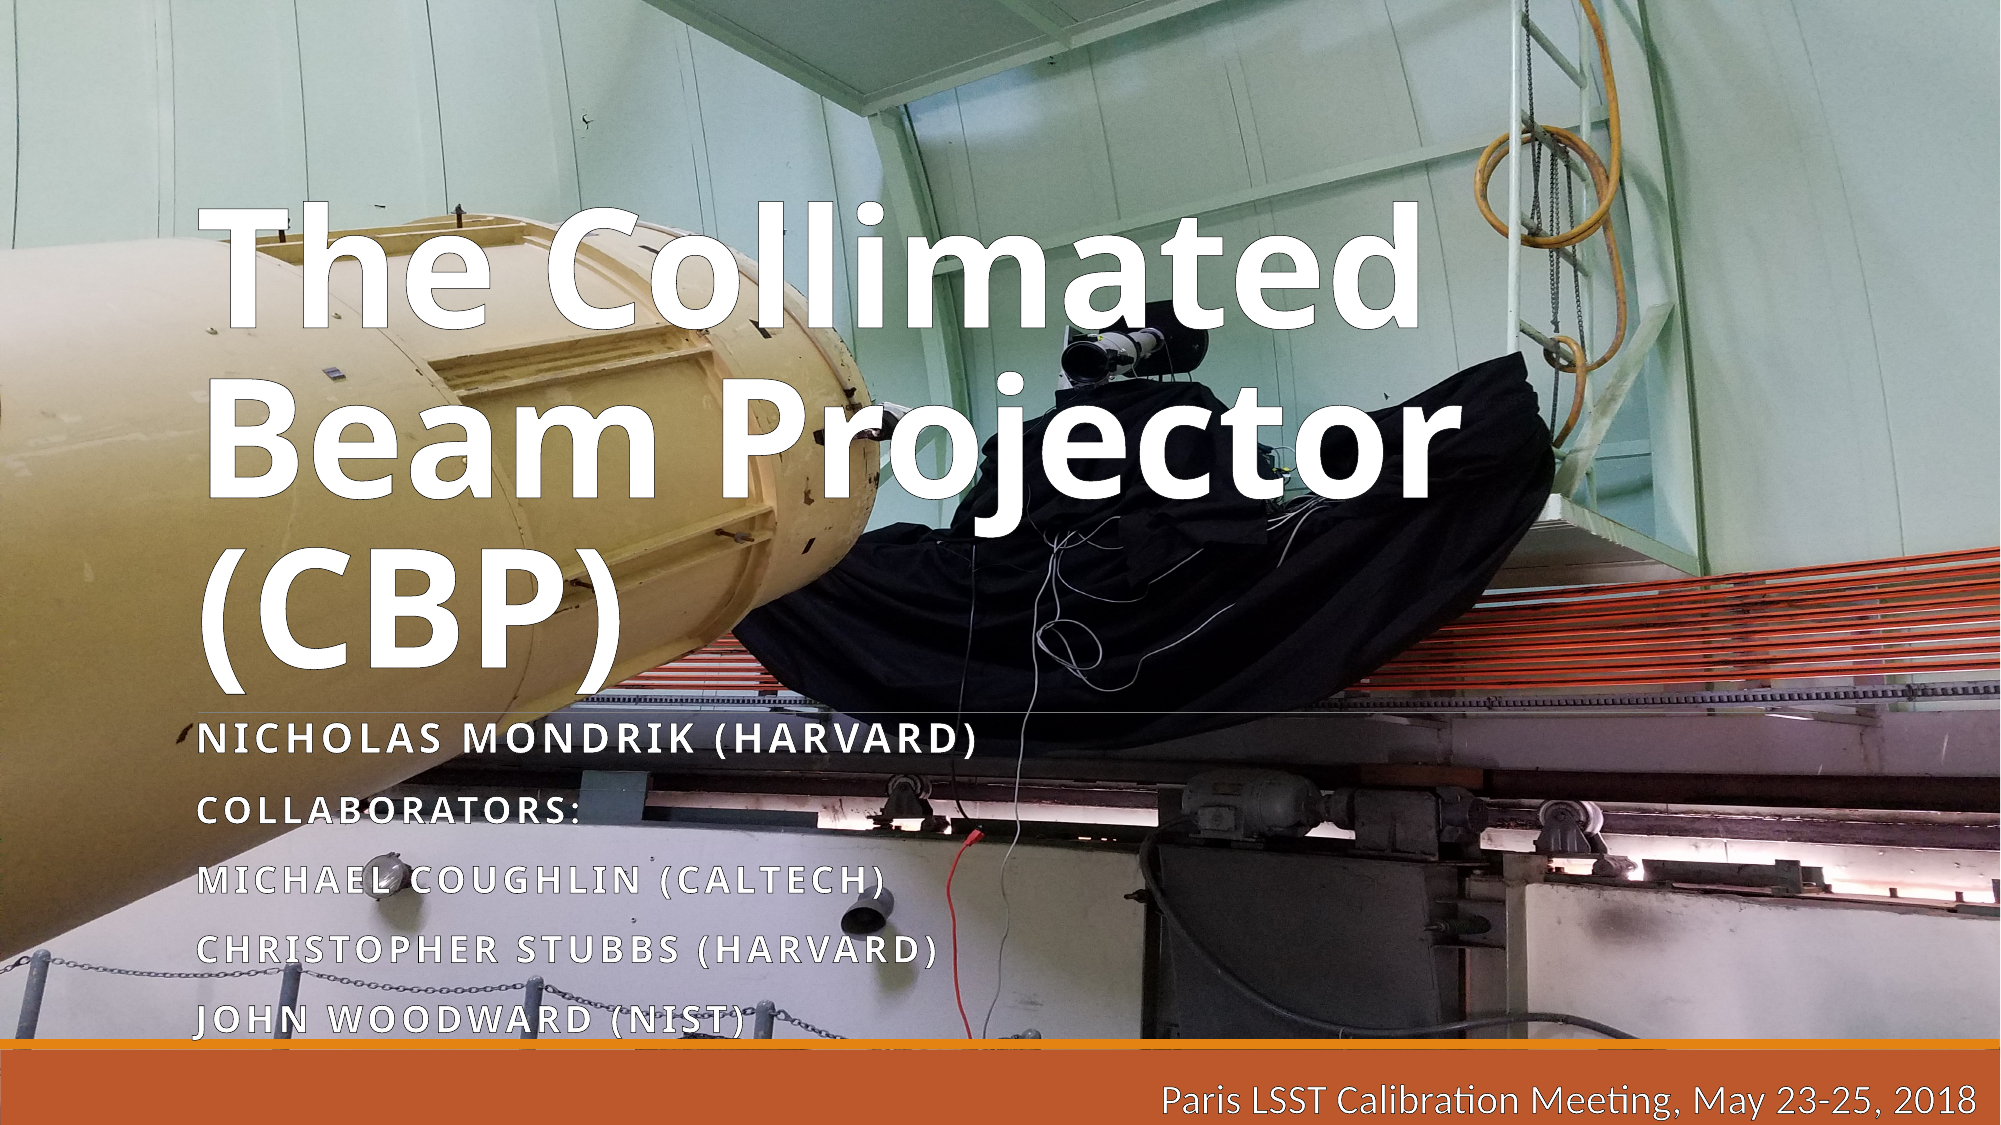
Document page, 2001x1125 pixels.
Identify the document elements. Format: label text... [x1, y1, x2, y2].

text_box Paris LSST Calibration Meeting, May 23-25, 2018 [1145, 1064, 2000, 1125]
picture [0, 0, 2001, 1125]
subtitle Nicholas Mondrik (Harvard) Collaborators: Michael Coughlin (Caltech) Christopher Stubbs (Harvard) John Woodward (NIST) [180, 709, 1830, 897]
title The Collimated Beam Projector (CBP) [180, 124, 1830, 709]
